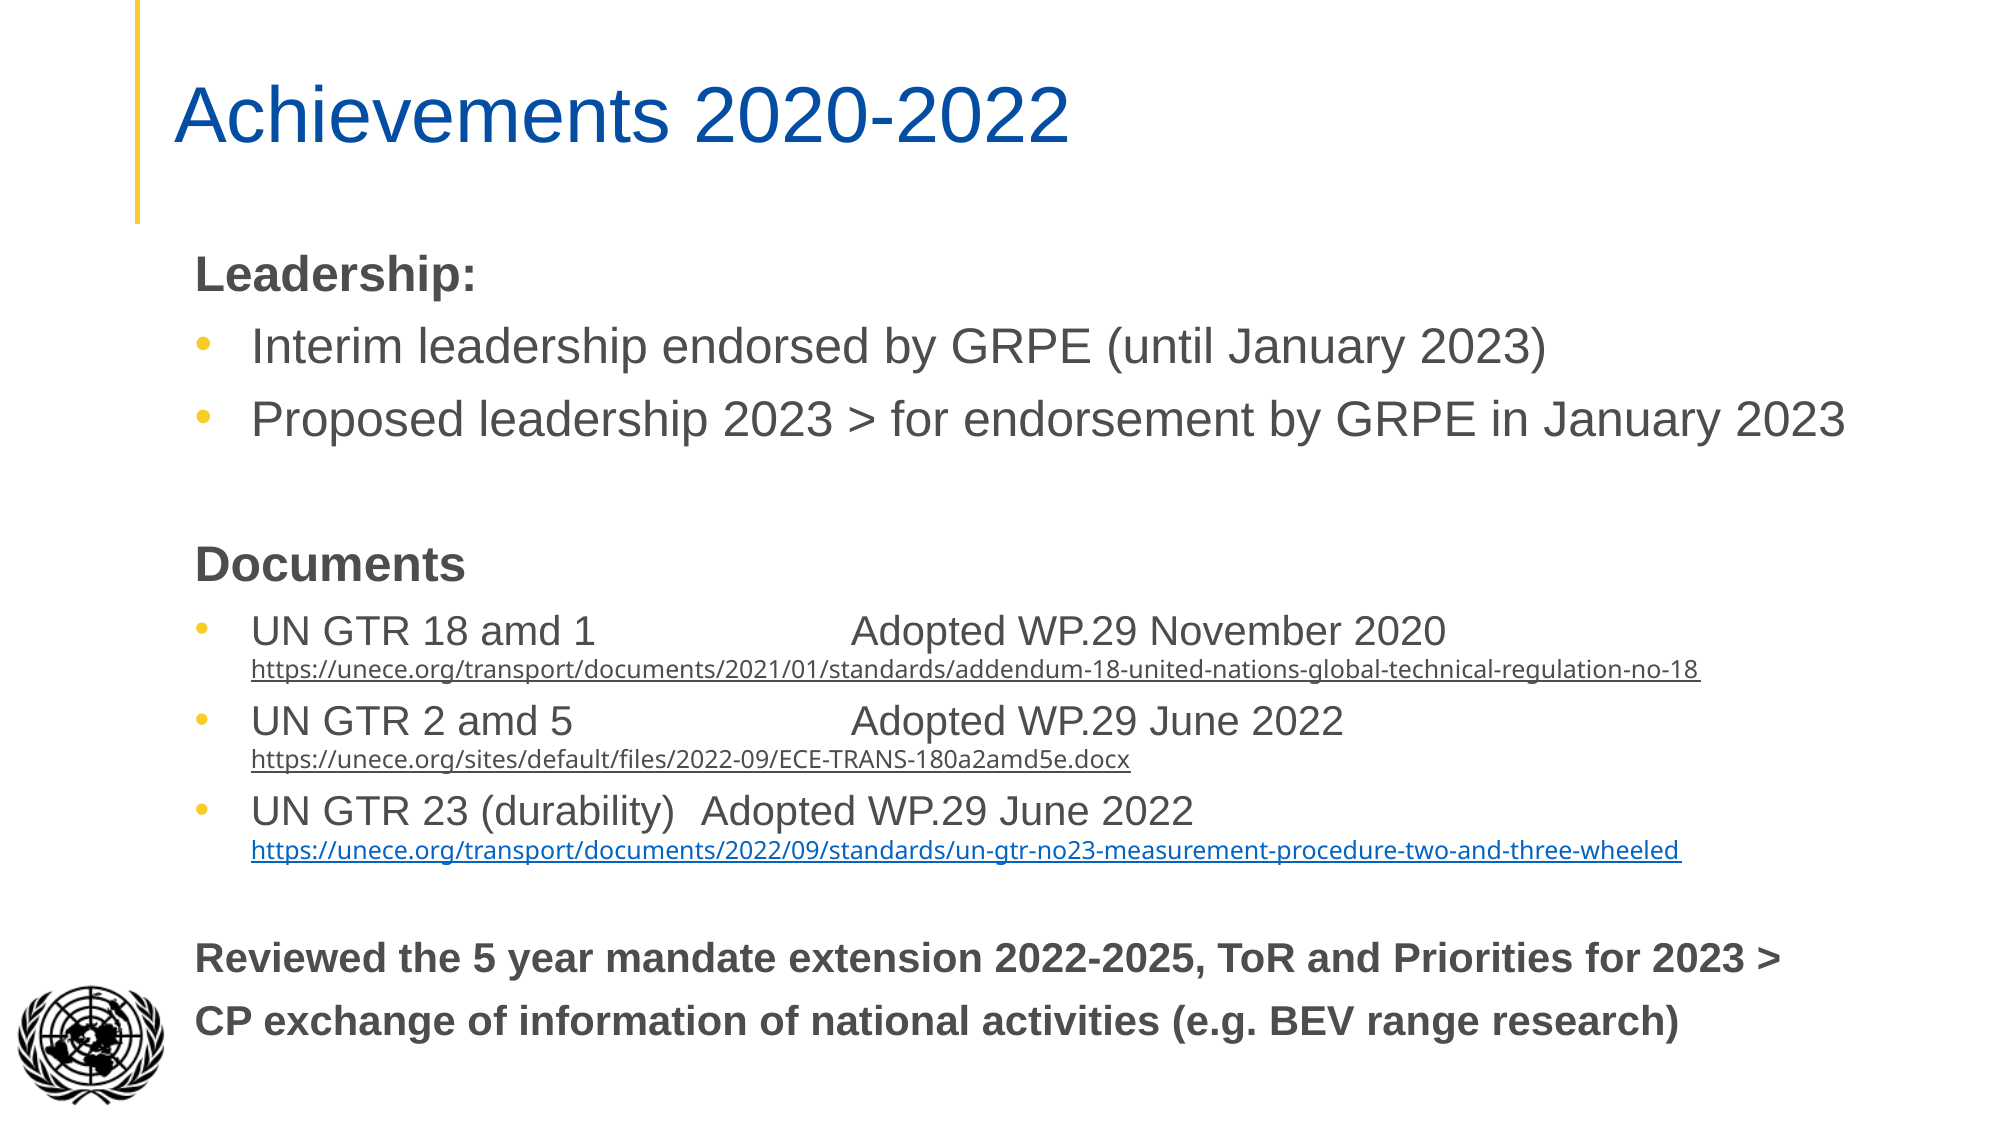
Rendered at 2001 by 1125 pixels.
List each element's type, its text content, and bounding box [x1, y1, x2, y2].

picture [15, 983, 168, 1109]
title Achievements 2020-2022 [159, 30, 1843, 160]
list Leadership: Interim leadership endorsed by GRPE (until January 2023) Proposed leadership 2023 > for endorsement by GRPE in January 2023 Documents UN GTR 18 amd 1 Adopted WP.29 November 2020 https://unece.org/transport/documents/2021/01/standards/addendum-18-united-nations-global-technical-regulation-no-18 UN GTR 2 amd 5 Adopted WP.29 June 2022 https://unece.org/sites/default/files/2022-09/ECE-TRANS-180a2amd5e.docx UN GTR 23 (durability) Adopted WP.29 June 2022 https://unece.org/transport/documents/2022/09/standards/un-gtr-no23-measurement-procedure-two-and-three-wheeled Reviewed the 5 year mandate extension 2022-2025, ToR and Priorities for 2023 > CP exchange of information of national activities (e.g. BEV range research) [179, 161, 1865, 1109]
